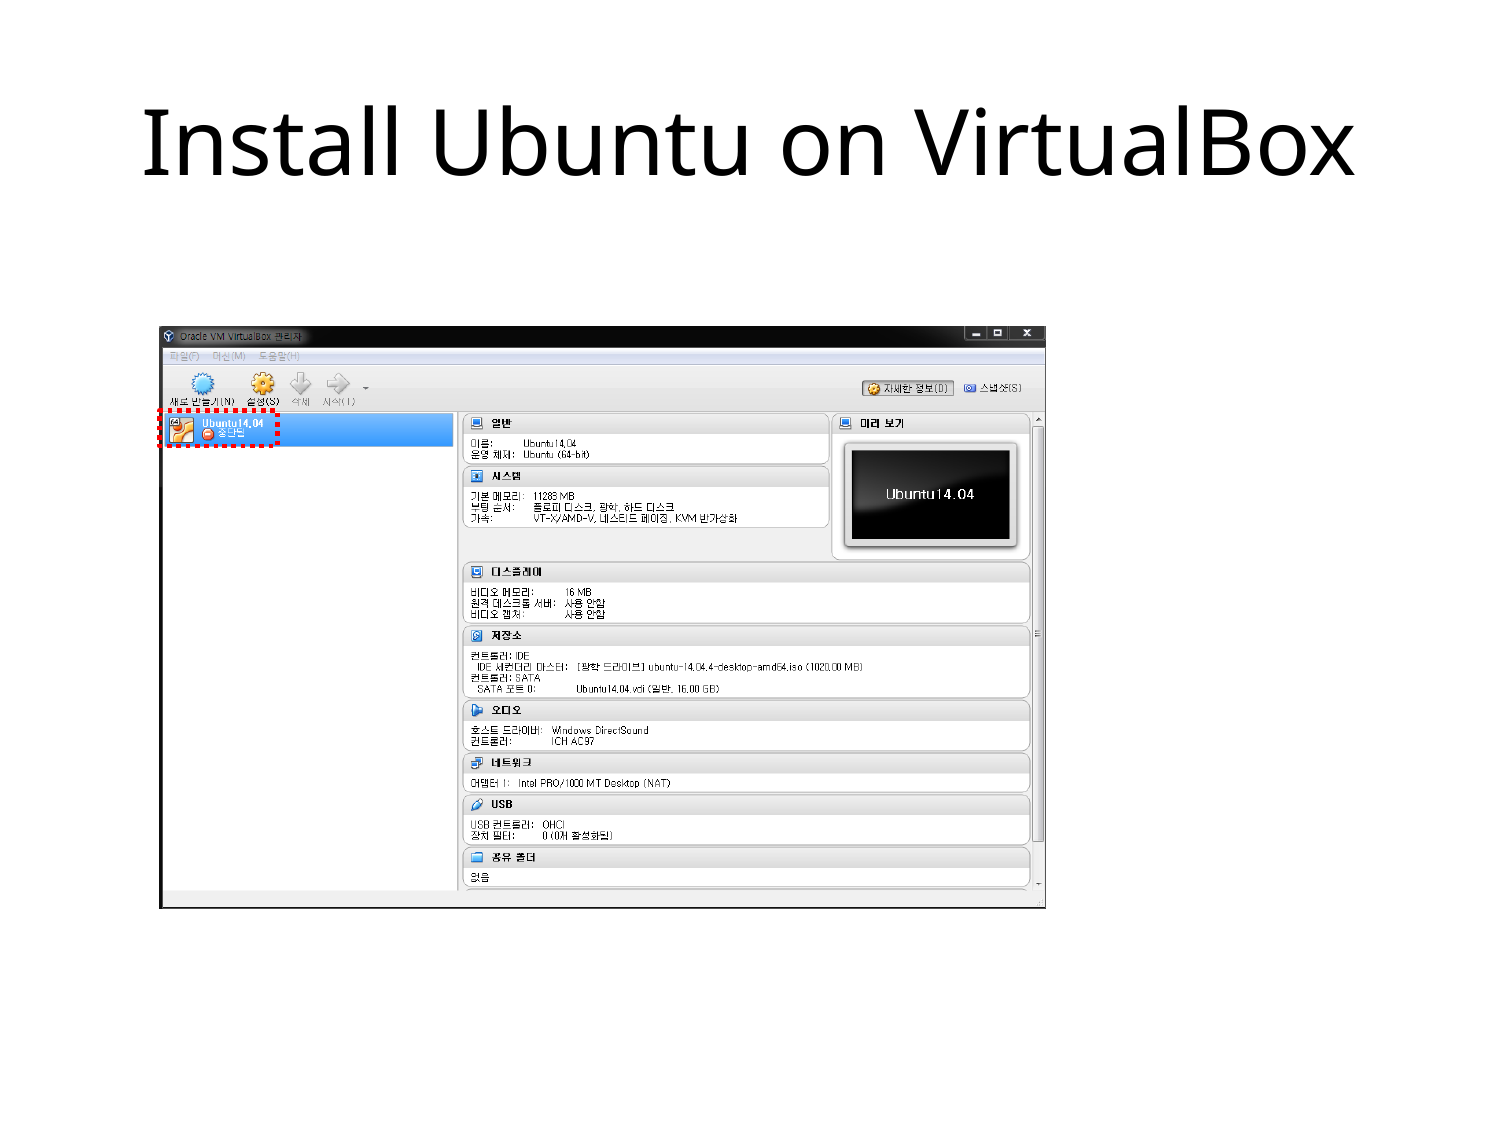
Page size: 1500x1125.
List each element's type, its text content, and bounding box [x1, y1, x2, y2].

title Install Ubuntu on VirtualBox [75, 45, 1425, 233]
picture [159, 326, 1046, 910]
